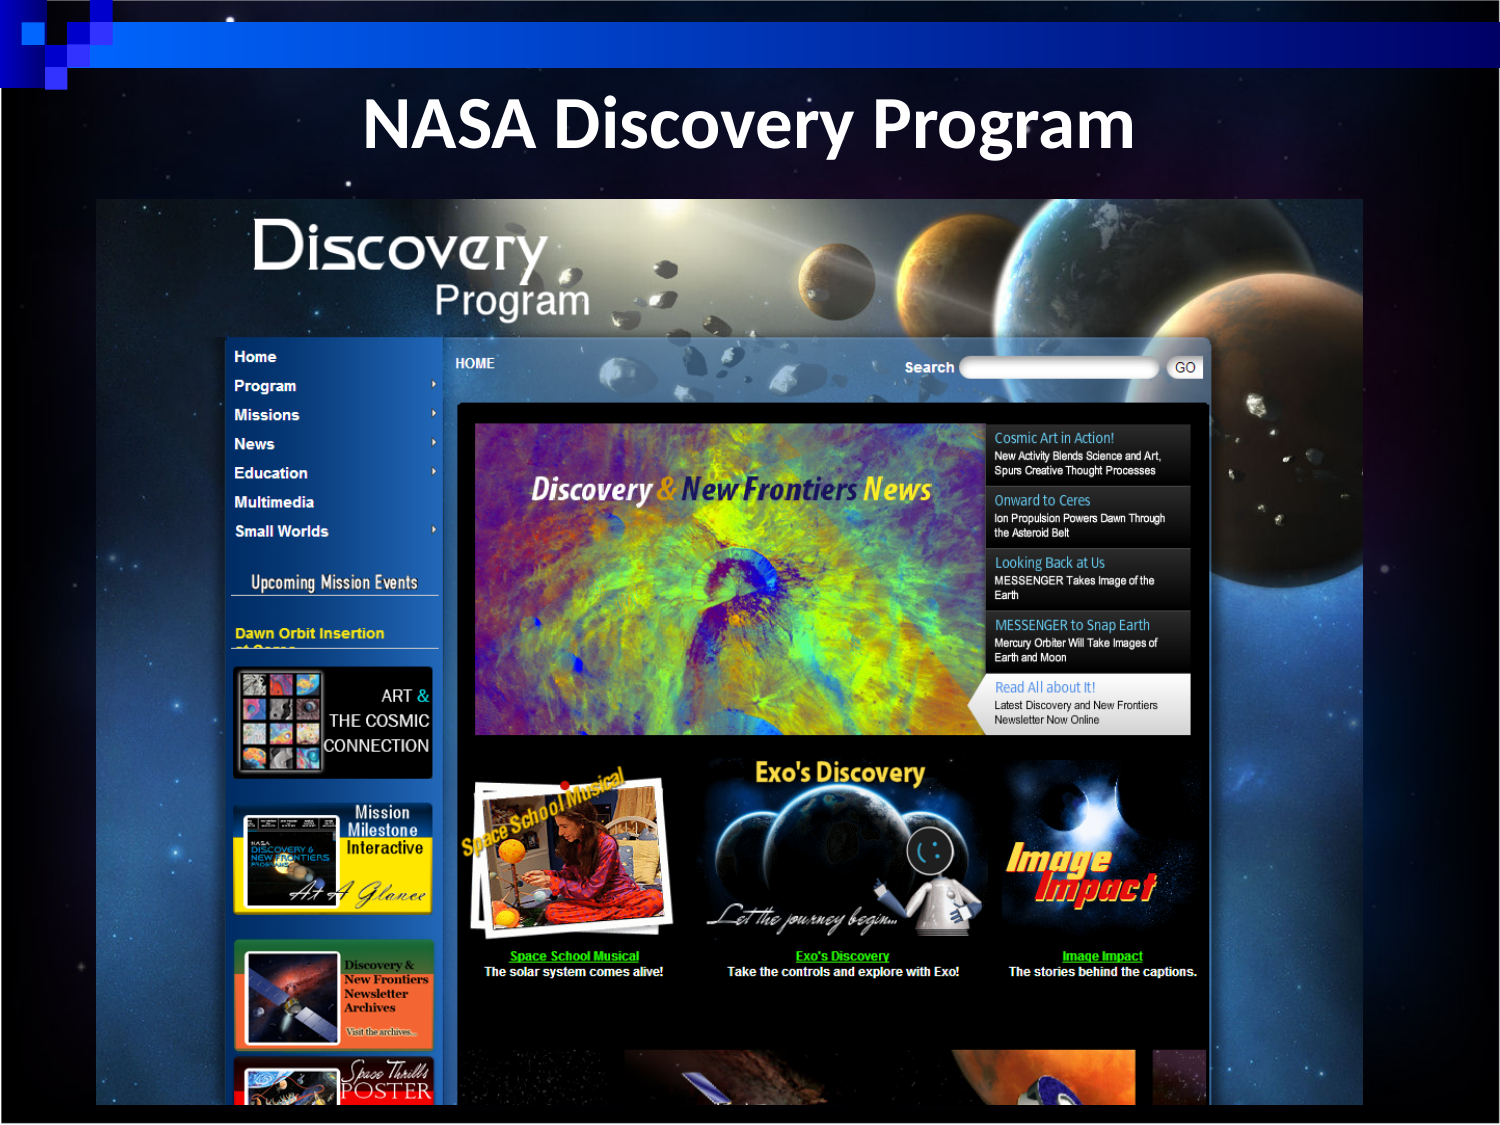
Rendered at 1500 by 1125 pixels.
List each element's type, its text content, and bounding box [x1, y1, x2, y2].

picture [0, 67, 1500, 1125]
title NASA Discovery Program [74, 74, 1426, 163]
picture [113, 0, 1500, 22]
picture [47, 0, 89, 45]
